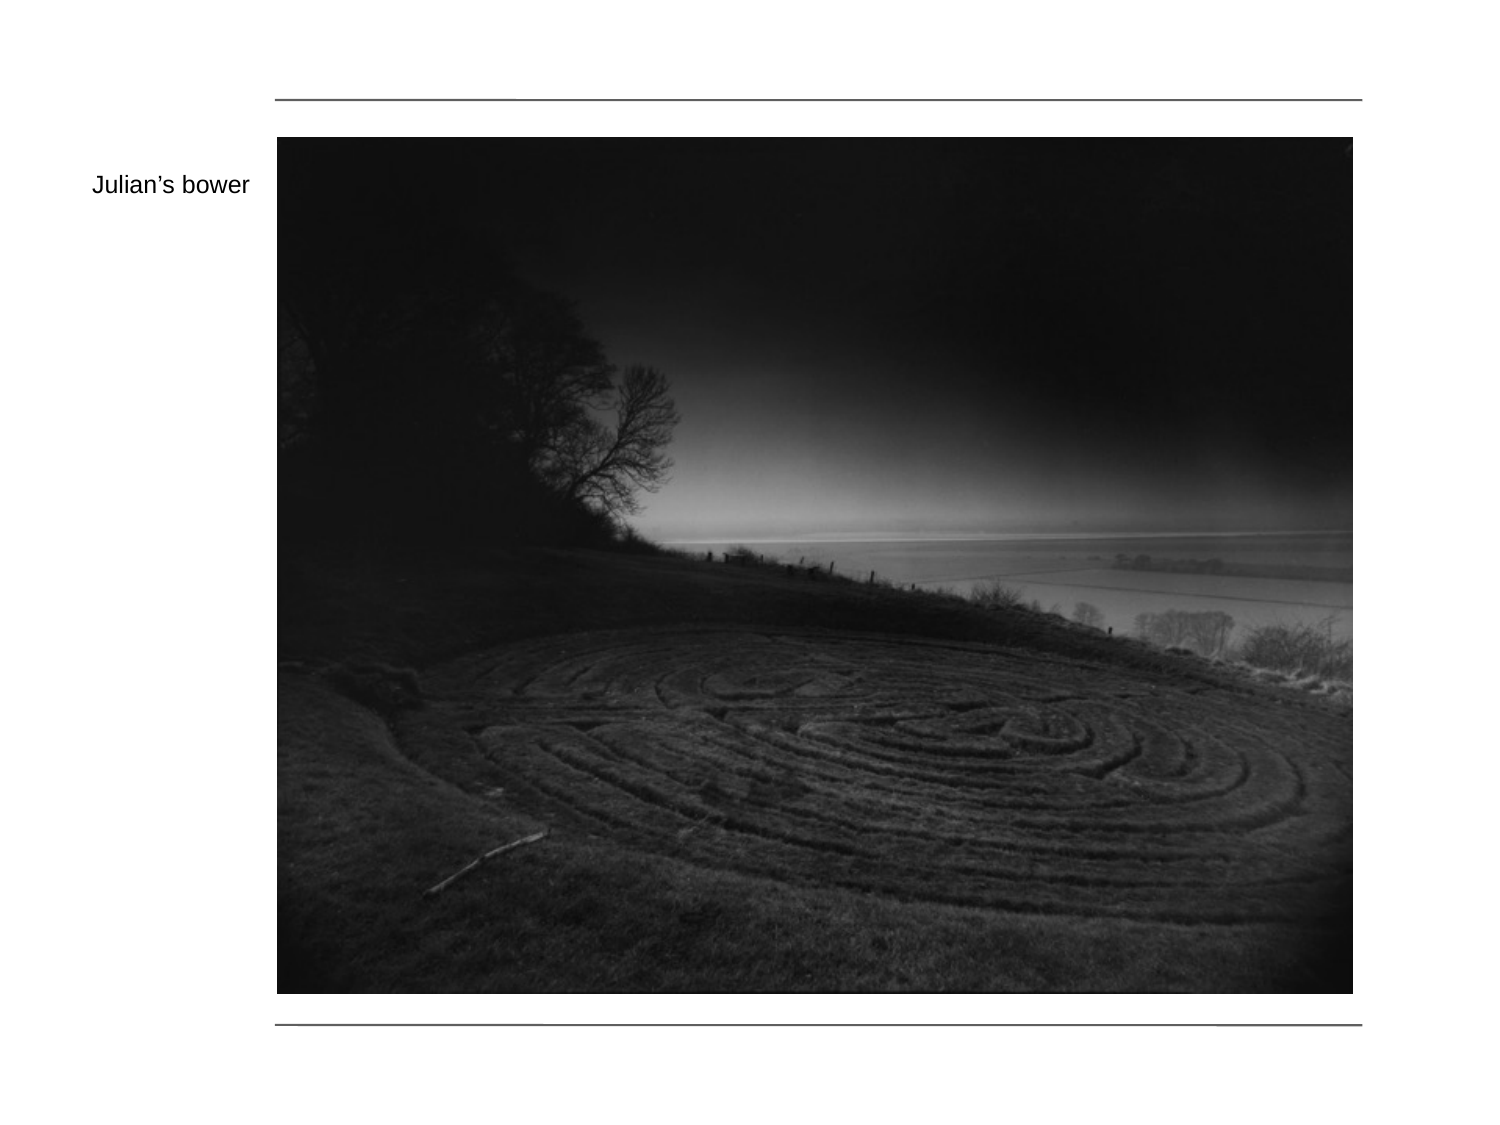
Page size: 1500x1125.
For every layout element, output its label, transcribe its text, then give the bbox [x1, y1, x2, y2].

text_box Julian’s bower [77, 160, 266, 206]
picture [277, 136, 1353, 994]
